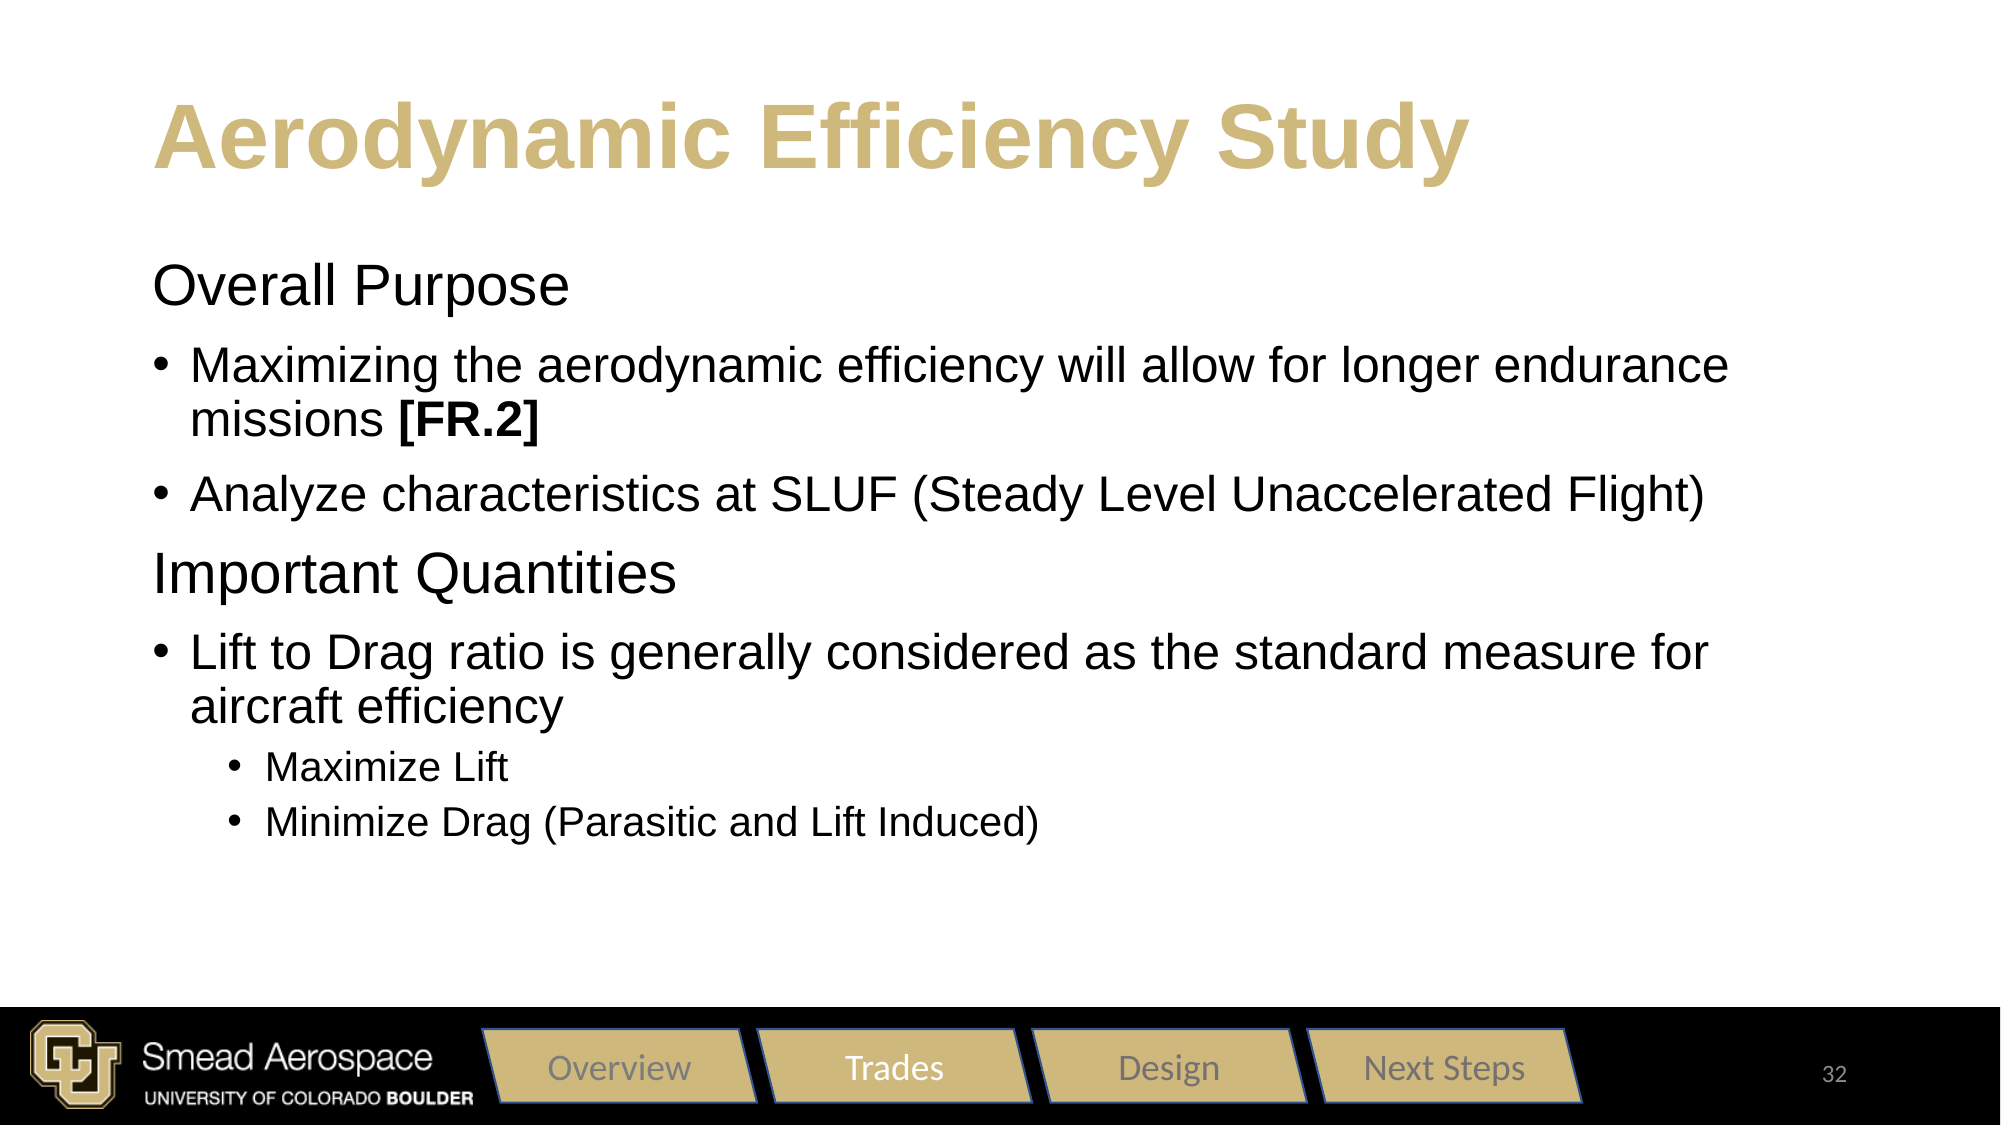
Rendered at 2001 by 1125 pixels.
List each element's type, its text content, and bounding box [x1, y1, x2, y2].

text_box Next Steps [1305, 1027, 1584, 1104]
title Aerodynamic Efficiency Study [137, 30, 1863, 248]
list Overall Purpose Maximizing the aerodynamic efficiency will allow for longer endurance missions [FR.2] Analyze characteristics at SLUF (Steady Level Unaccelerated Flight) Important Quantities Lift to Drag ratio is generally considered as the standard measure for aircraft efficiency Maximize Lift Minimize Drag (Parasitic and Lift Induced) [137, 248, 1863, 963]
text_box Overview [480, 1027, 759, 1104]
picture [30, 1020, 473, 1109]
text_box Trades [755, 1027, 1034, 1104]
text_box Design [1030, 1027, 1309, 1104]
slide_number 32 [1569, 1042, 1863, 1103]
